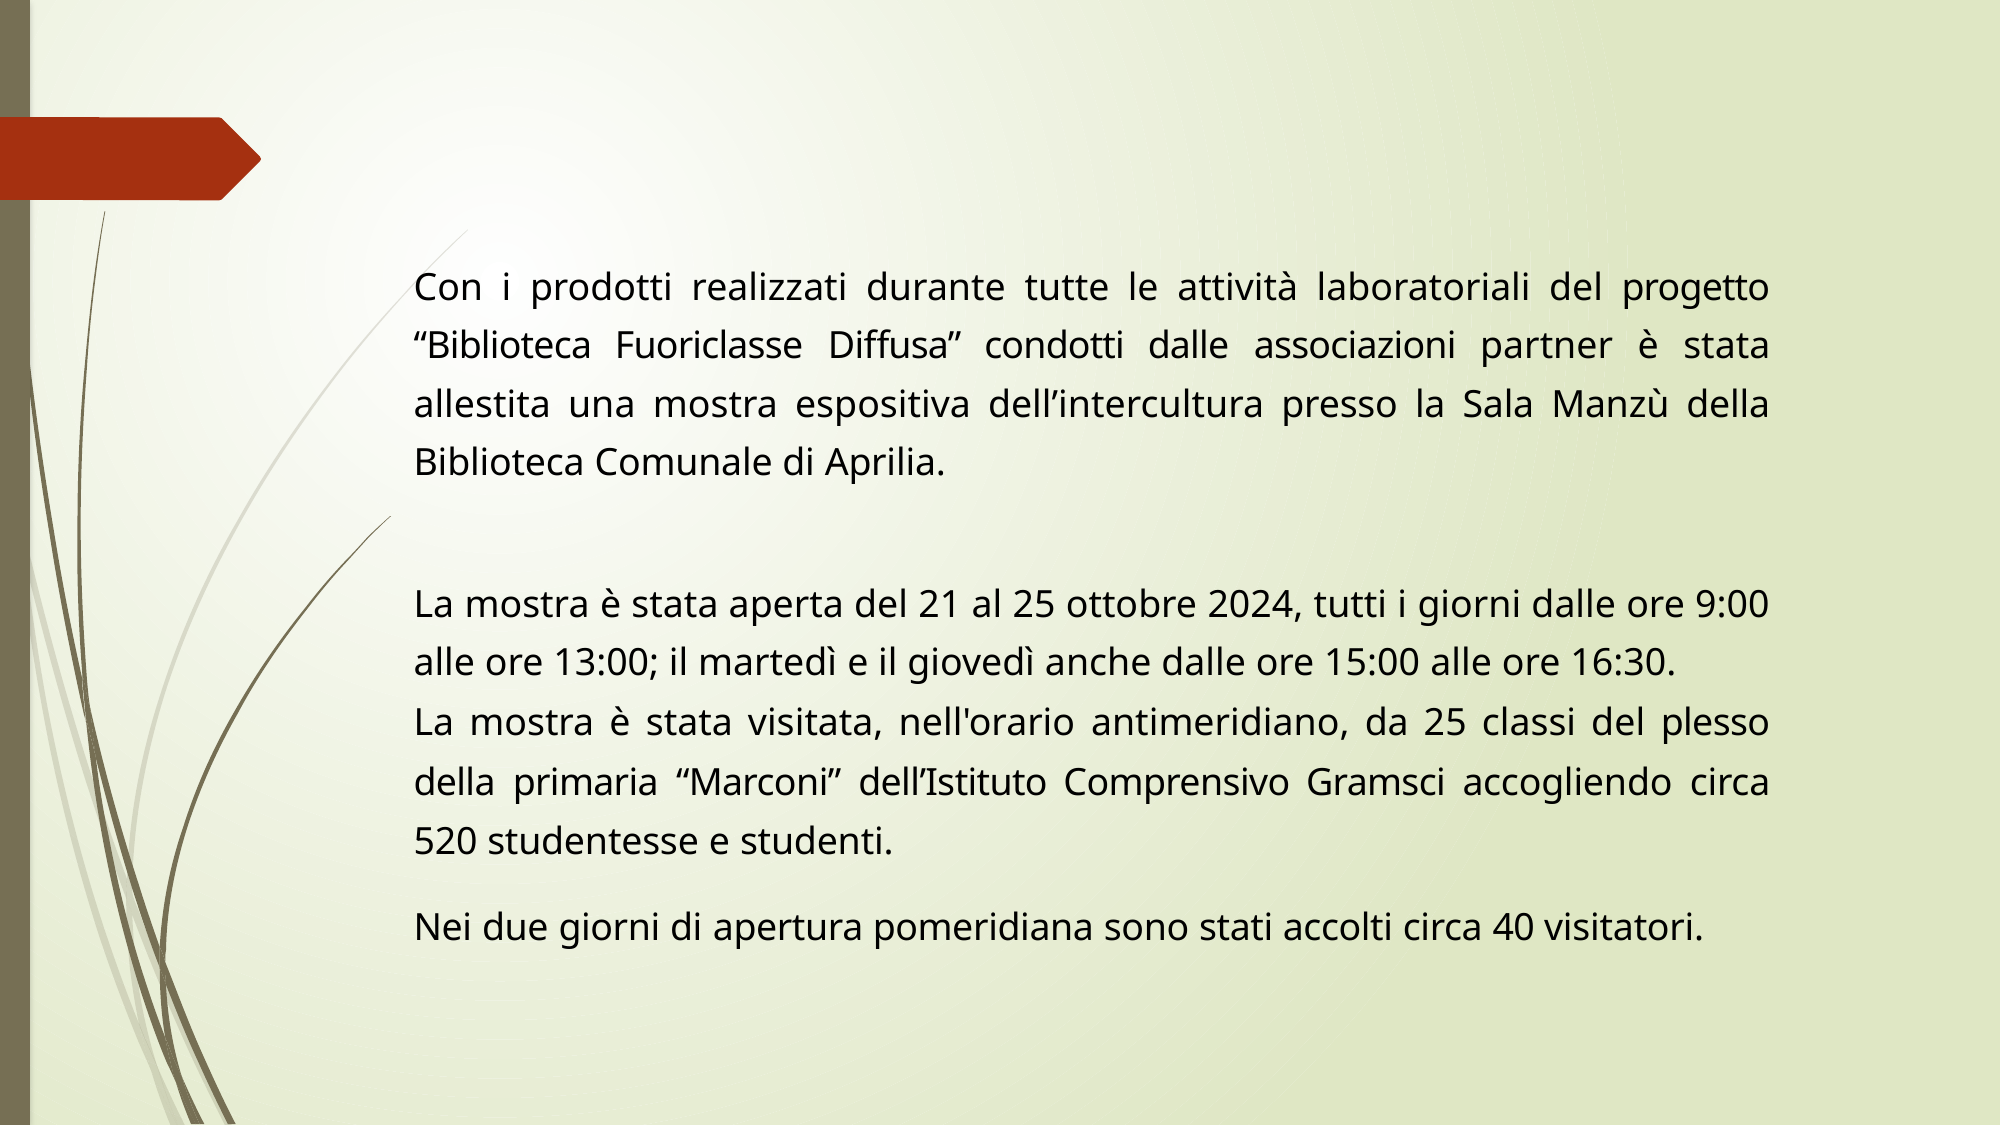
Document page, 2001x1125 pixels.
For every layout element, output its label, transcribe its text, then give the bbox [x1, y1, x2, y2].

text_box Con i prodotti realizzati durante tutte le attività laboratoriali del progetto “Biblioteca Fuoriclasse Diffusa” condotti dalle associazioni partner è stata allestita una mostra espositiva dell’intercultura presso la Sala Manzù della Biblioteca Comunale di Aprilia. La mostra è stata aperta del 21 al 25 ottobre 2024, tutti i giorni dalle ore 9:00 alle ore 13:00; il martedì e il giovedì anche dalle ore 15:00 alle ore 16:30. La mostra è stata visitata, nell'orario antimeridiano, da 25 classi del plesso della primaria “Marconi” dell’Istituto Comprensivo Gramsci accogliendo circa 520 studentesse e studenti. Nei due giorni di apertura pomeridiana sono stati accolti circa 40 visitatori. [62, 241, 1788, 955]
